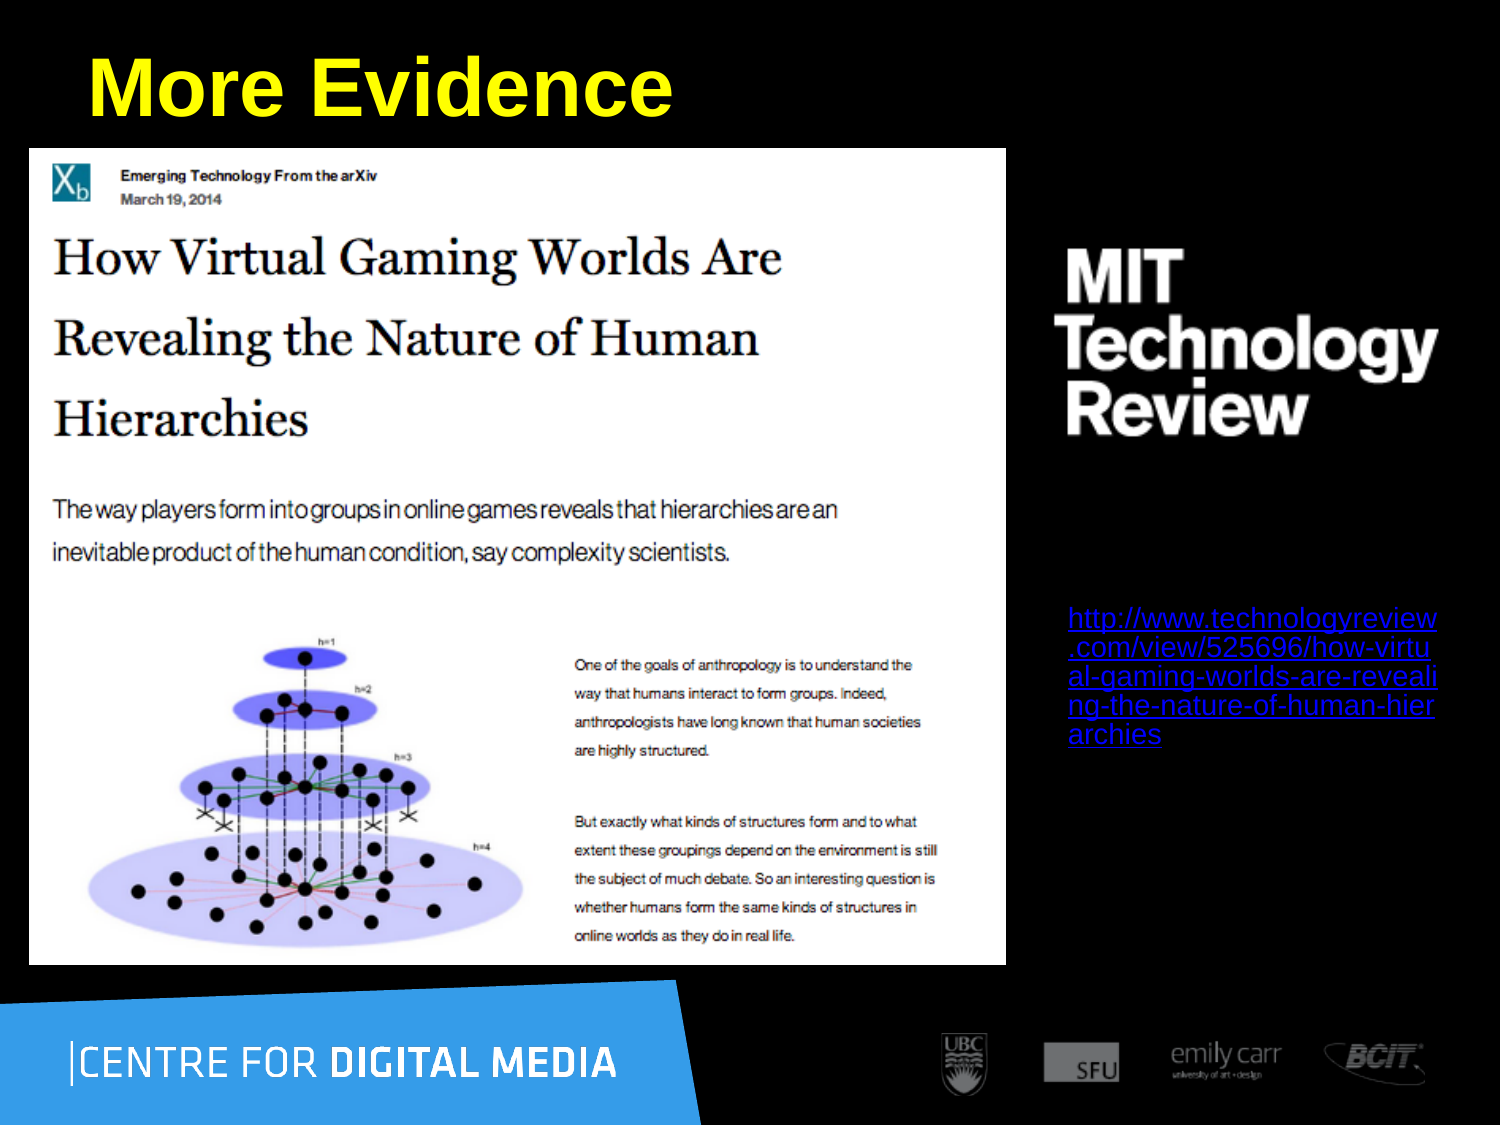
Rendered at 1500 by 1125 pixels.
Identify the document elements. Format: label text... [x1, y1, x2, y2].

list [1049, 229, 1457, 475]
picture [29, 148, 1006, 965]
title More Evidence [75, 0, 1425, 167]
text_box http://www.technologyreview.com/view/525696/how-virtual-gaming-worlds-are-revealing-the-nature-of-human-hierarchies/ [1053, 591, 1457, 677]
